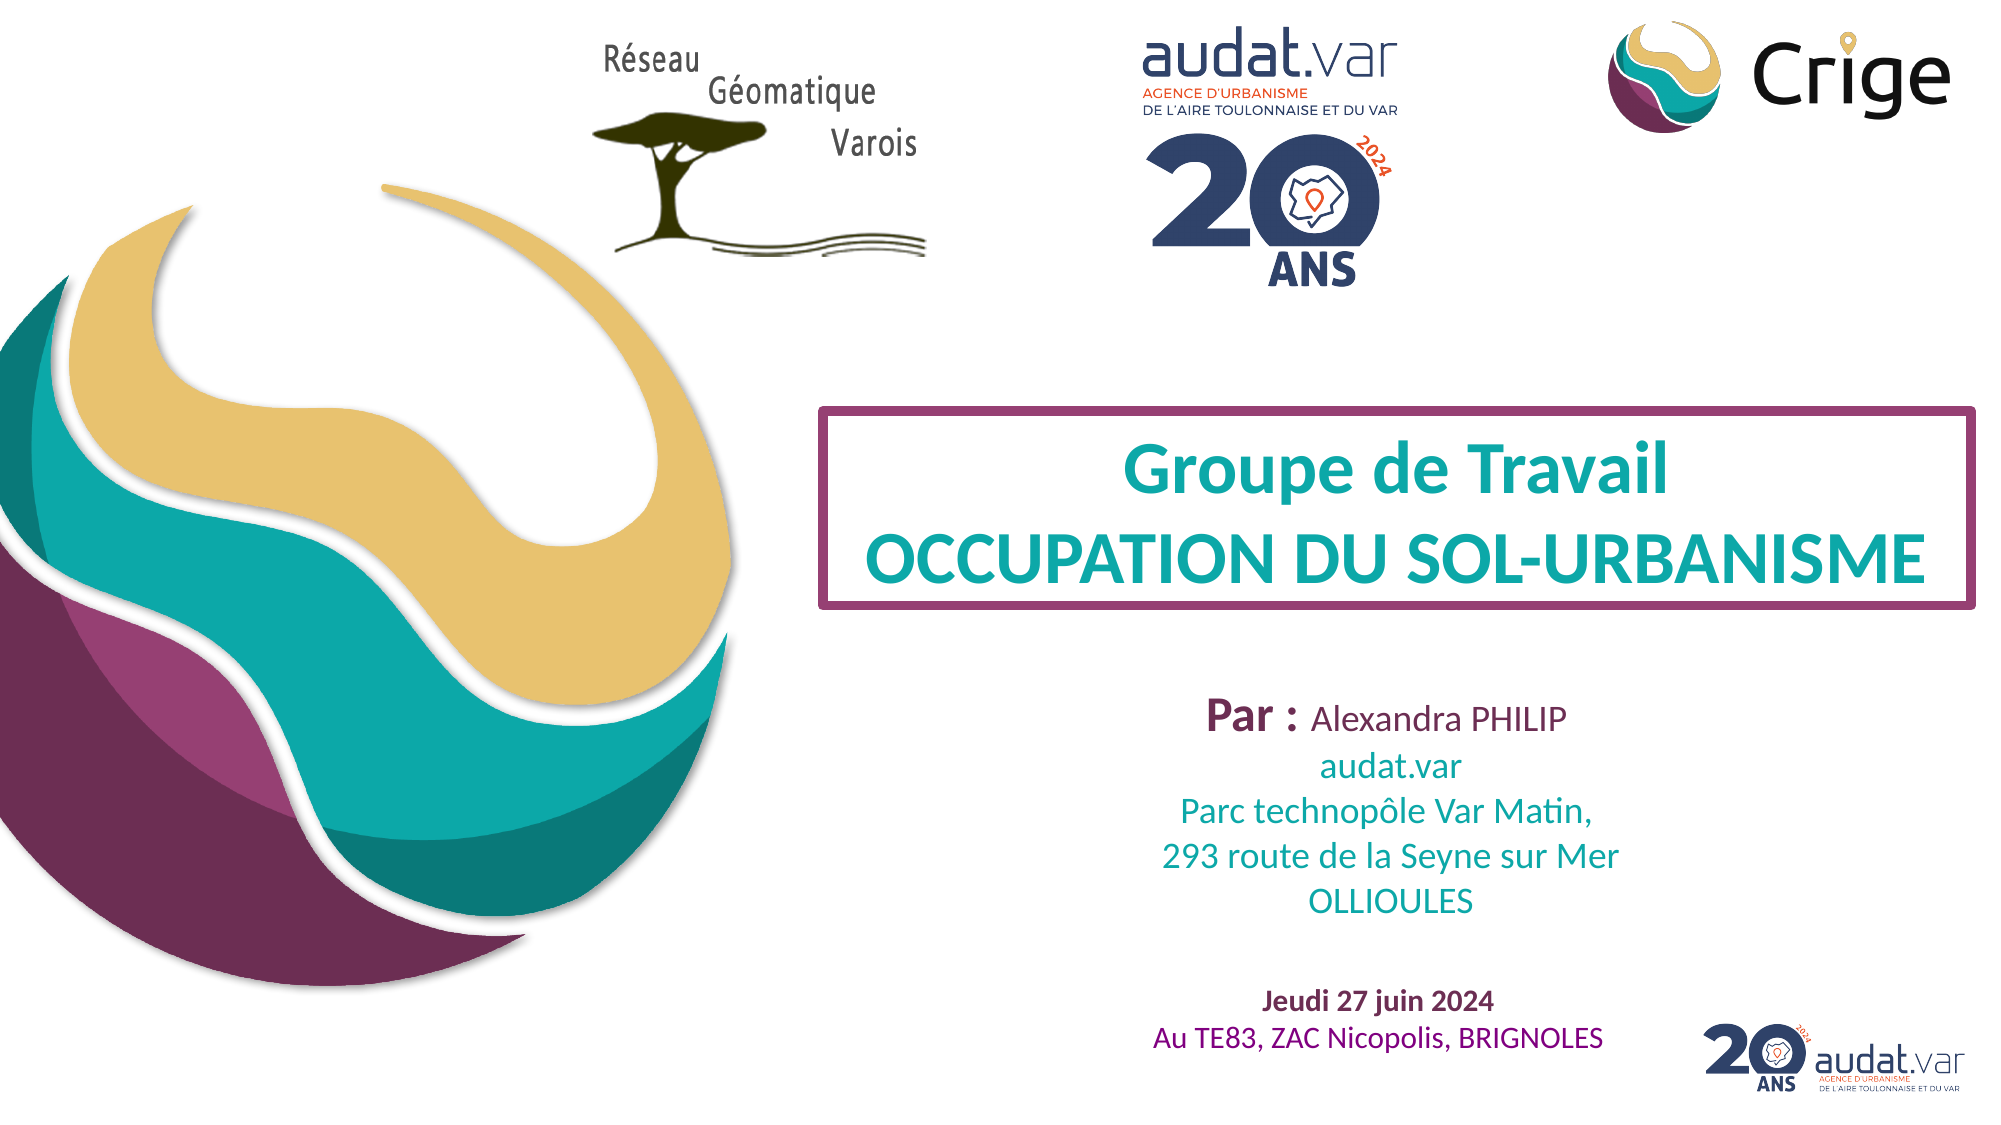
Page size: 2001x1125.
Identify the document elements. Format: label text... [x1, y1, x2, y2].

text_box Groupe de Travail OCCUPATION DU SOL-URBANISME [822, 410, 1972, 606]
picture [1699, 1008, 1972, 1105]
text_box Par : Alexandra PHILIP audat.var Parc technopôle Var Matin, 293 route de la Seyne sur Mer OLLIOULES [822, 673, 1960, 974]
picture [1607, 21, 1950, 133]
picture [1116, 3, 1419, 303]
text_box Jeudi 27 juin 2024 Au TE83, ZAC Nicopolis, BRIGNOLES [940, 972, 1817, 1063]
picture [0, 30, 930, 986]
